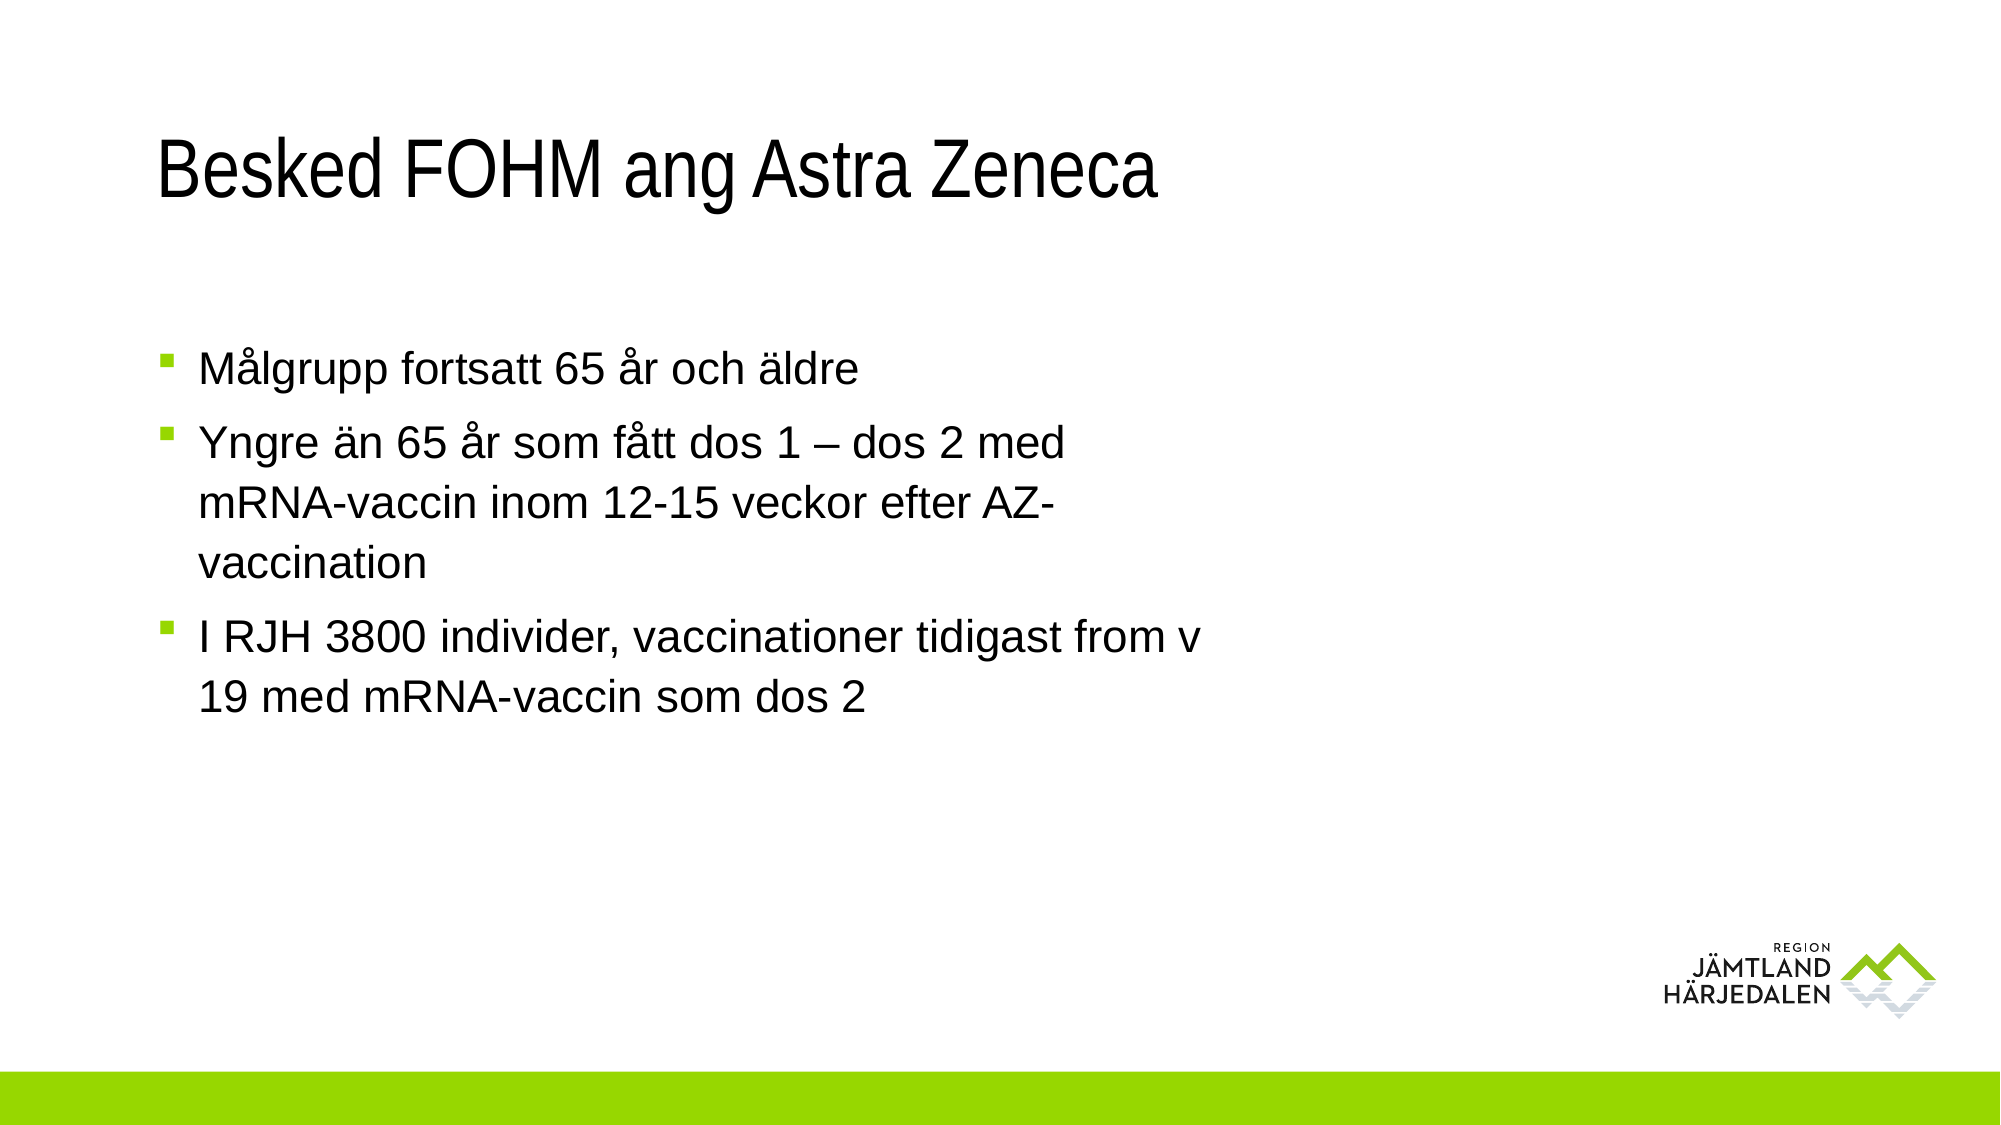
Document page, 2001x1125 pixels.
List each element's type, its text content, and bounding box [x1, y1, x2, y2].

list Målgrupp fortsatt 65 år och äldre Yngre än 65 år som fått dos 1 – dos 2 med mRNA-vaccin inom 12-15 veckor efter AZ-vaccination I RJH 3800 individer, vaccinationer tidigast from v 19 med mRNA-vaccin som dos 2 [141, 326, 1229, 955]
title Besked FOHM ang Astra Zeneca [141, 118, 1859, 225]
